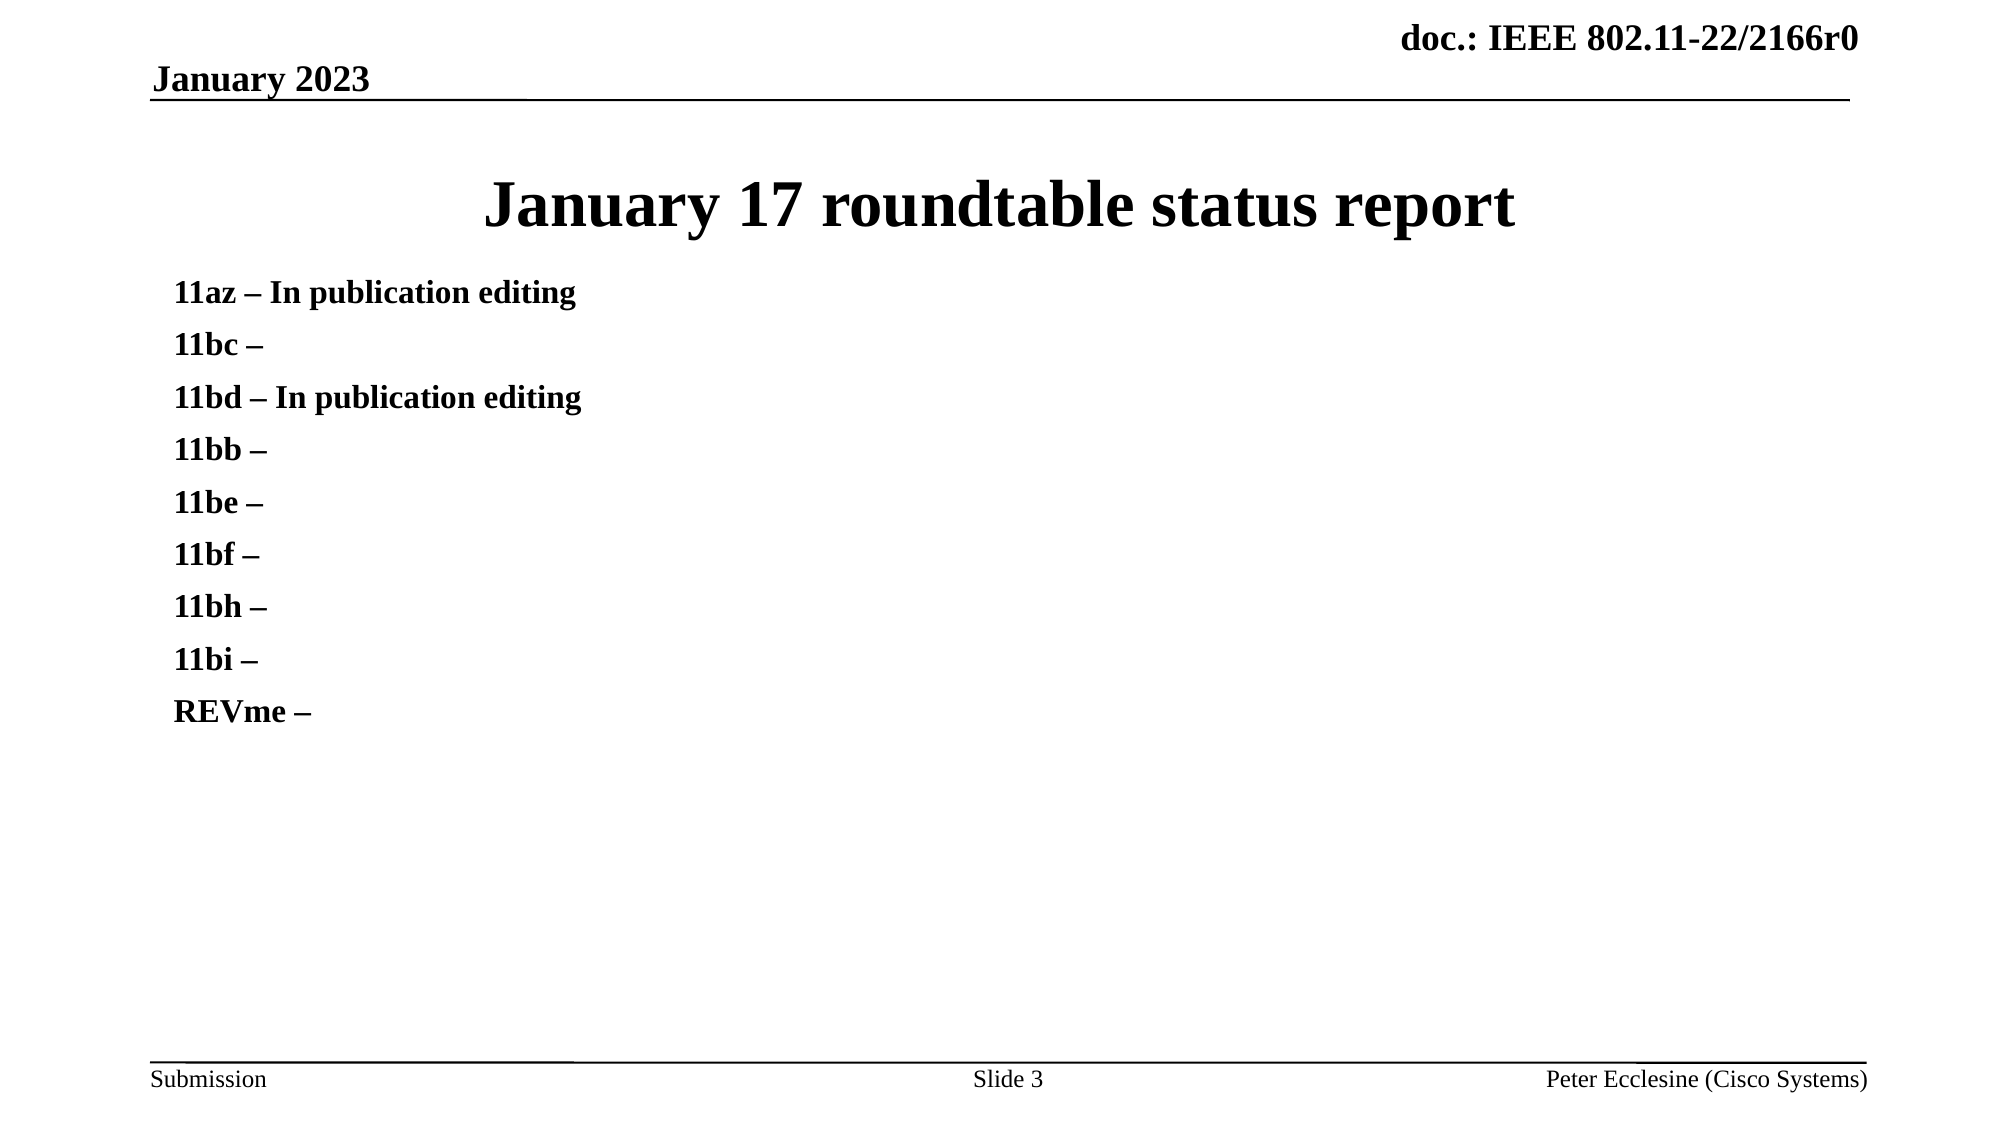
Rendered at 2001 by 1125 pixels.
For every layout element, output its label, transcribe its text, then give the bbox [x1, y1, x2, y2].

slide_number Slide 3 [950, 1061, 1067, 1123]
footer Peter Ecclesine (Cisco Systems) [1171, 1061, 1869, 1093]
title January 17 roundtable status report [149, 112, 1851, 288]
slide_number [152, 54, 563, 100]
list 11az – In publication editing 11bc – 11bd – In publication editing 11bb – 11be – 11bf – 11bh – 11bi – REVme – [158, 262, 1859, 1051]
